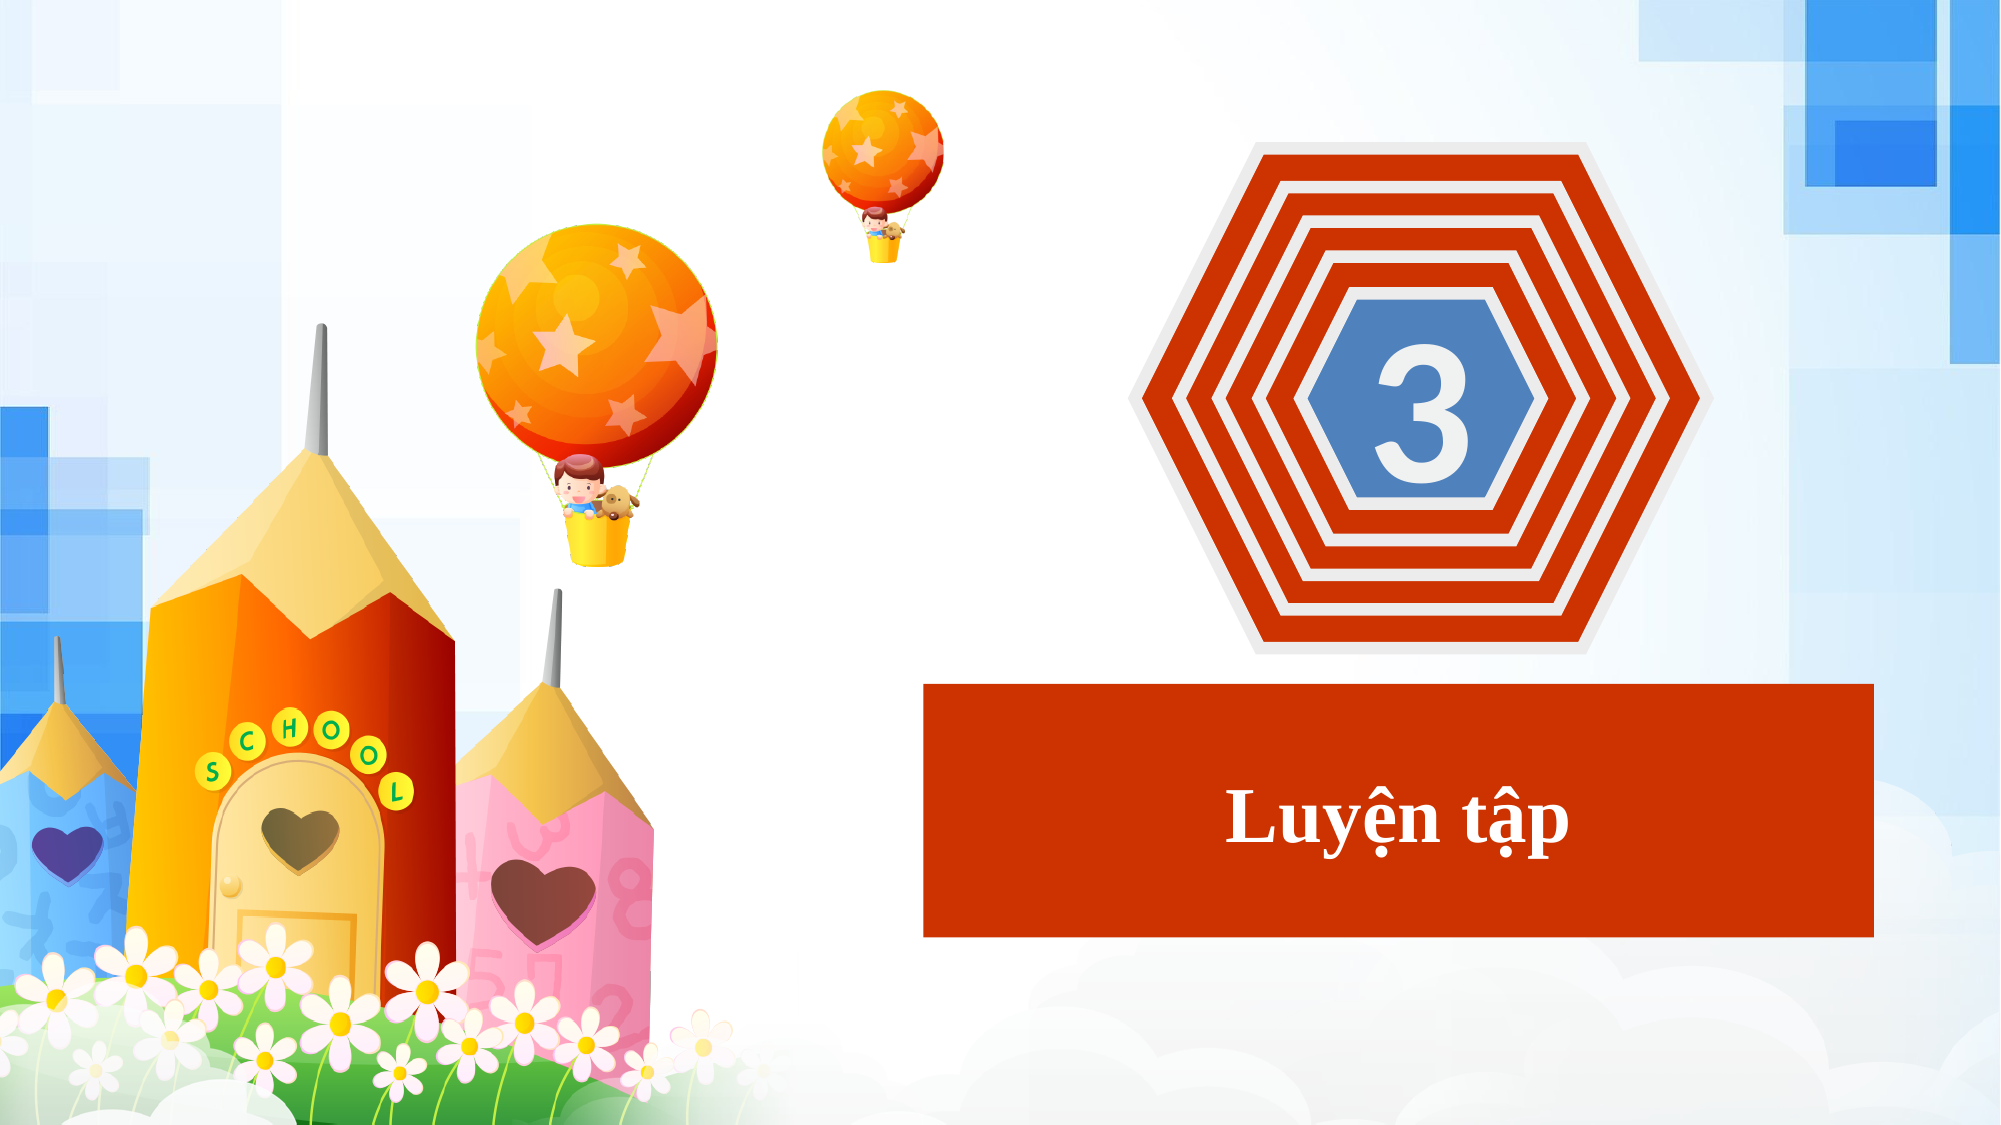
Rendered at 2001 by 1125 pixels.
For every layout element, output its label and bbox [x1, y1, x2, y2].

text_box [1134, 148, 1708, 649]
picture [0, 0, 2001, 1125]
